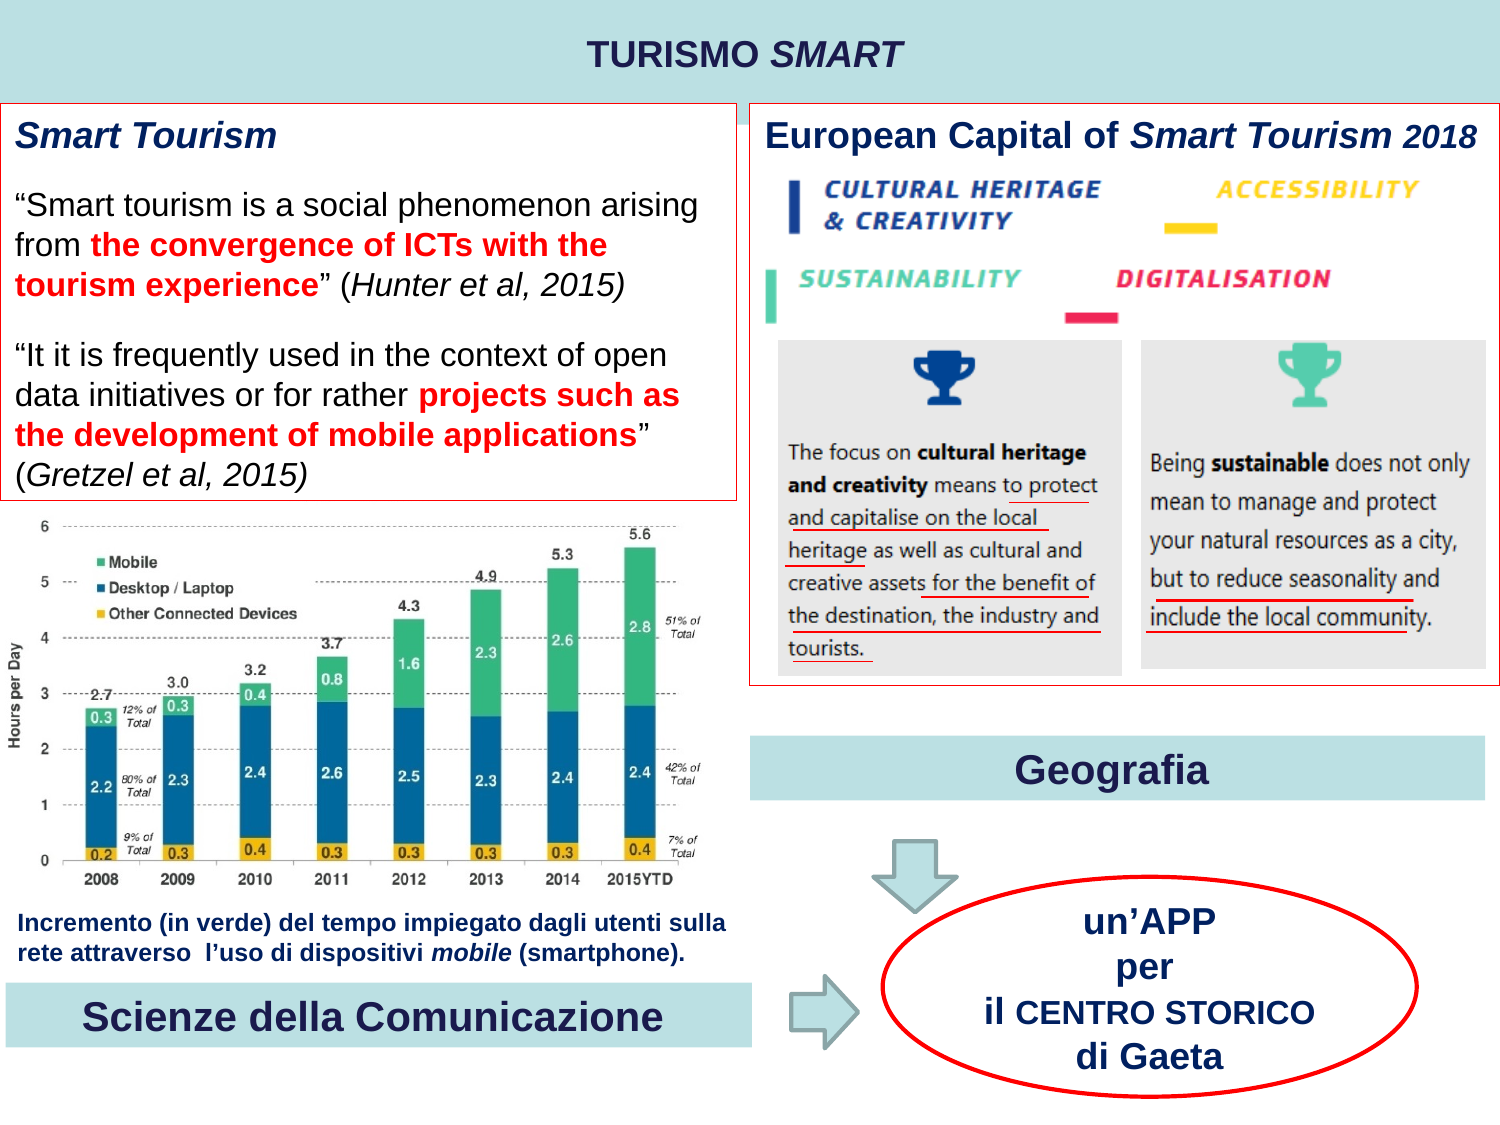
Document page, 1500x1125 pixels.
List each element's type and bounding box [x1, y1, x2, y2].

text_box [0, 0, 1500, 1097]
